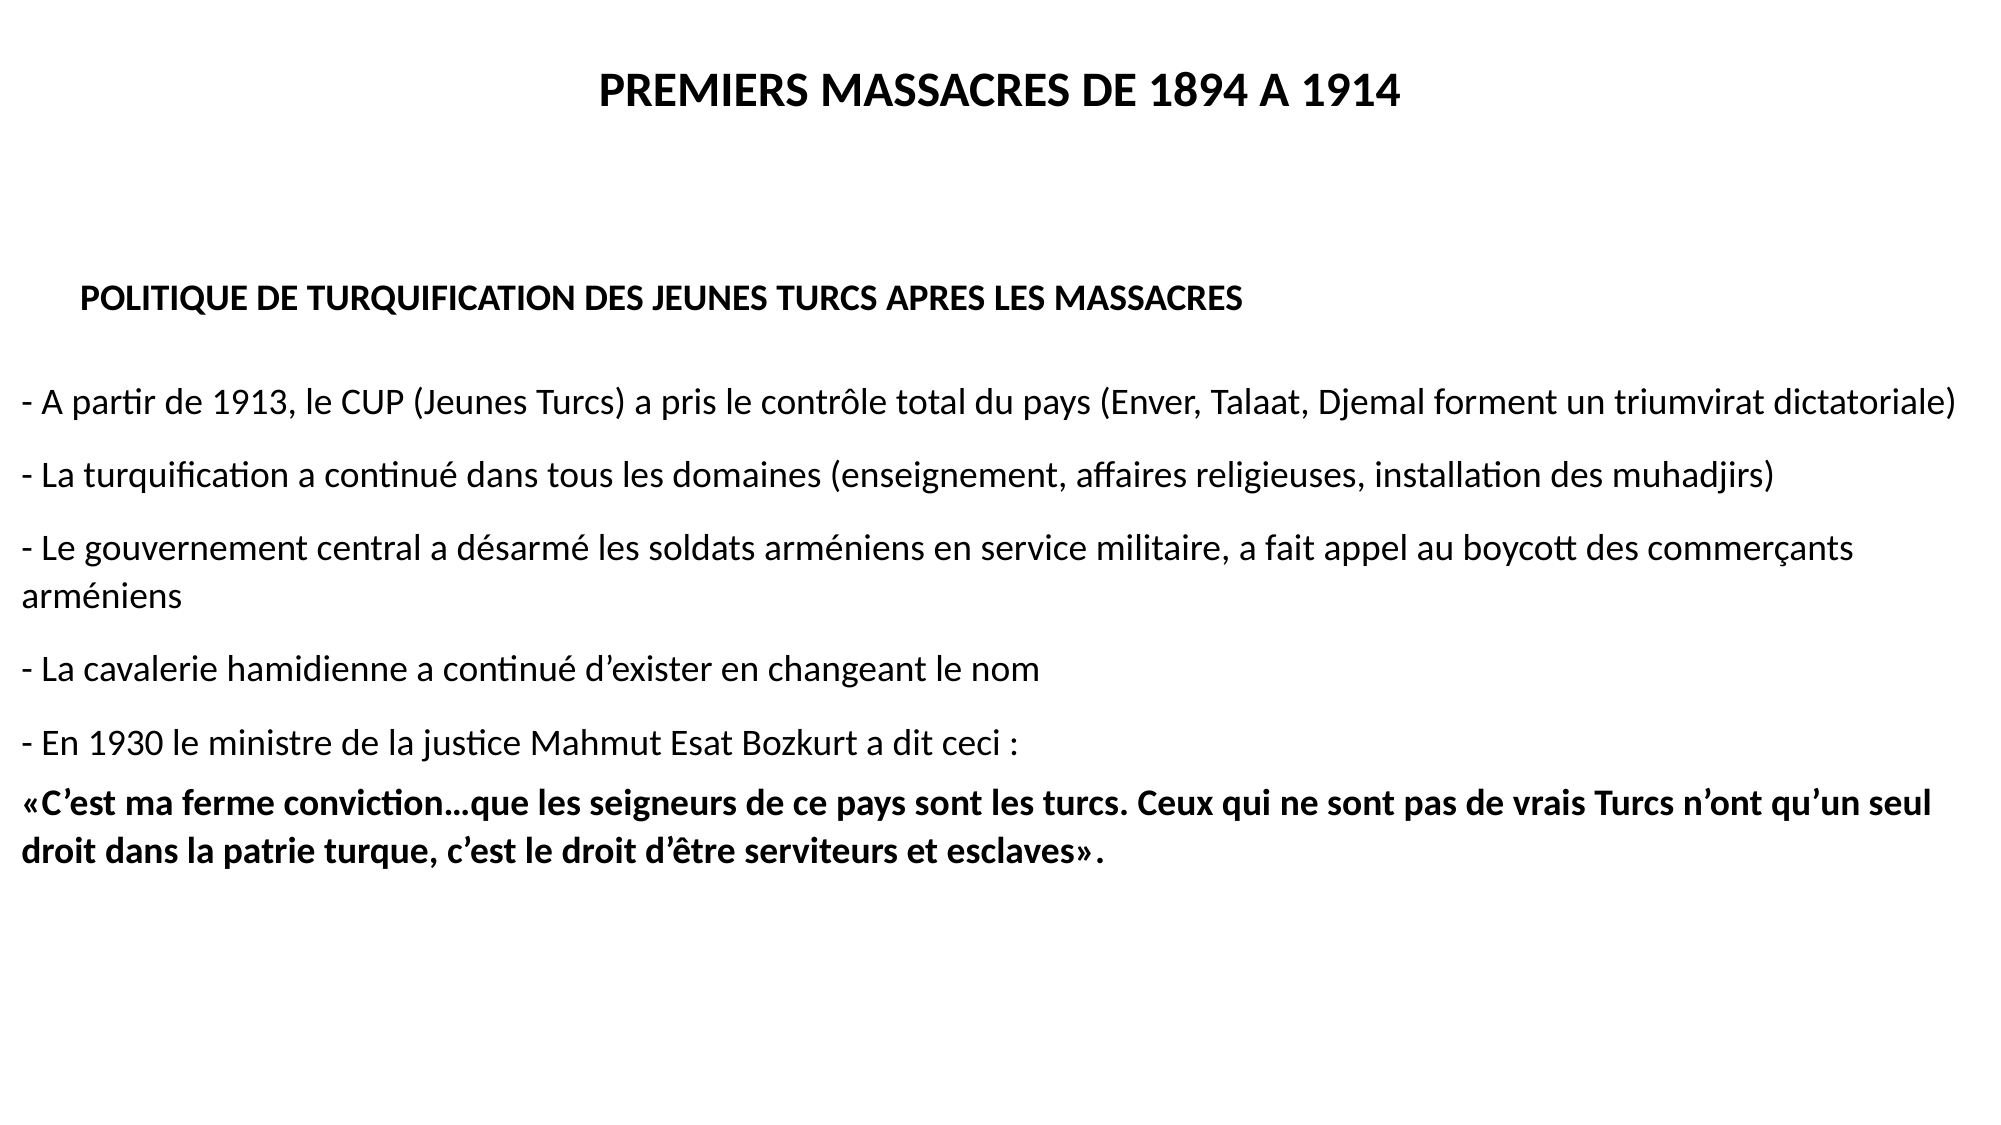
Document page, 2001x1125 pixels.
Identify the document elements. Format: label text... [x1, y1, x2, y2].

text_box POLITIQUE DE TURQUIFICATION DES JEUNES TURCS APRES LES MASSACRES [58, 270, 1267, 330]
text_box PREMIERS MASSACRES DE 1894 A 1914 [580, 55, 1420, 126]
text_box - A partir de 1913, le CUP (Jeunes Turcs) a pris le contrôle total du pays (Enver, Talaat, Djemal forment un triumvirat dictatoriale) - La turquification a continué dans tous les domaines (enseignement, affaires religieuses, installation des muhadjirs) - Le gouvernement central a désarmé les soldats arméniens en service militaire, a fait appel au boycott des commerçants arméniens - La cavalerie hamidienne a continué d’exister en changeant le nom - En 1930 le ministre de la justice Mahmut Esat Bozkurt a dit ceci : «C’est ma ferme conviction…que les seigneurs de ce pays sont les turcs. Ceux qui ne sont pas de vrais Turcs n’ont qu’un seul droit dans la patrie turque, c’est le droit d’être serviteurs et esclaves». [6, 366, 1994, 879]
